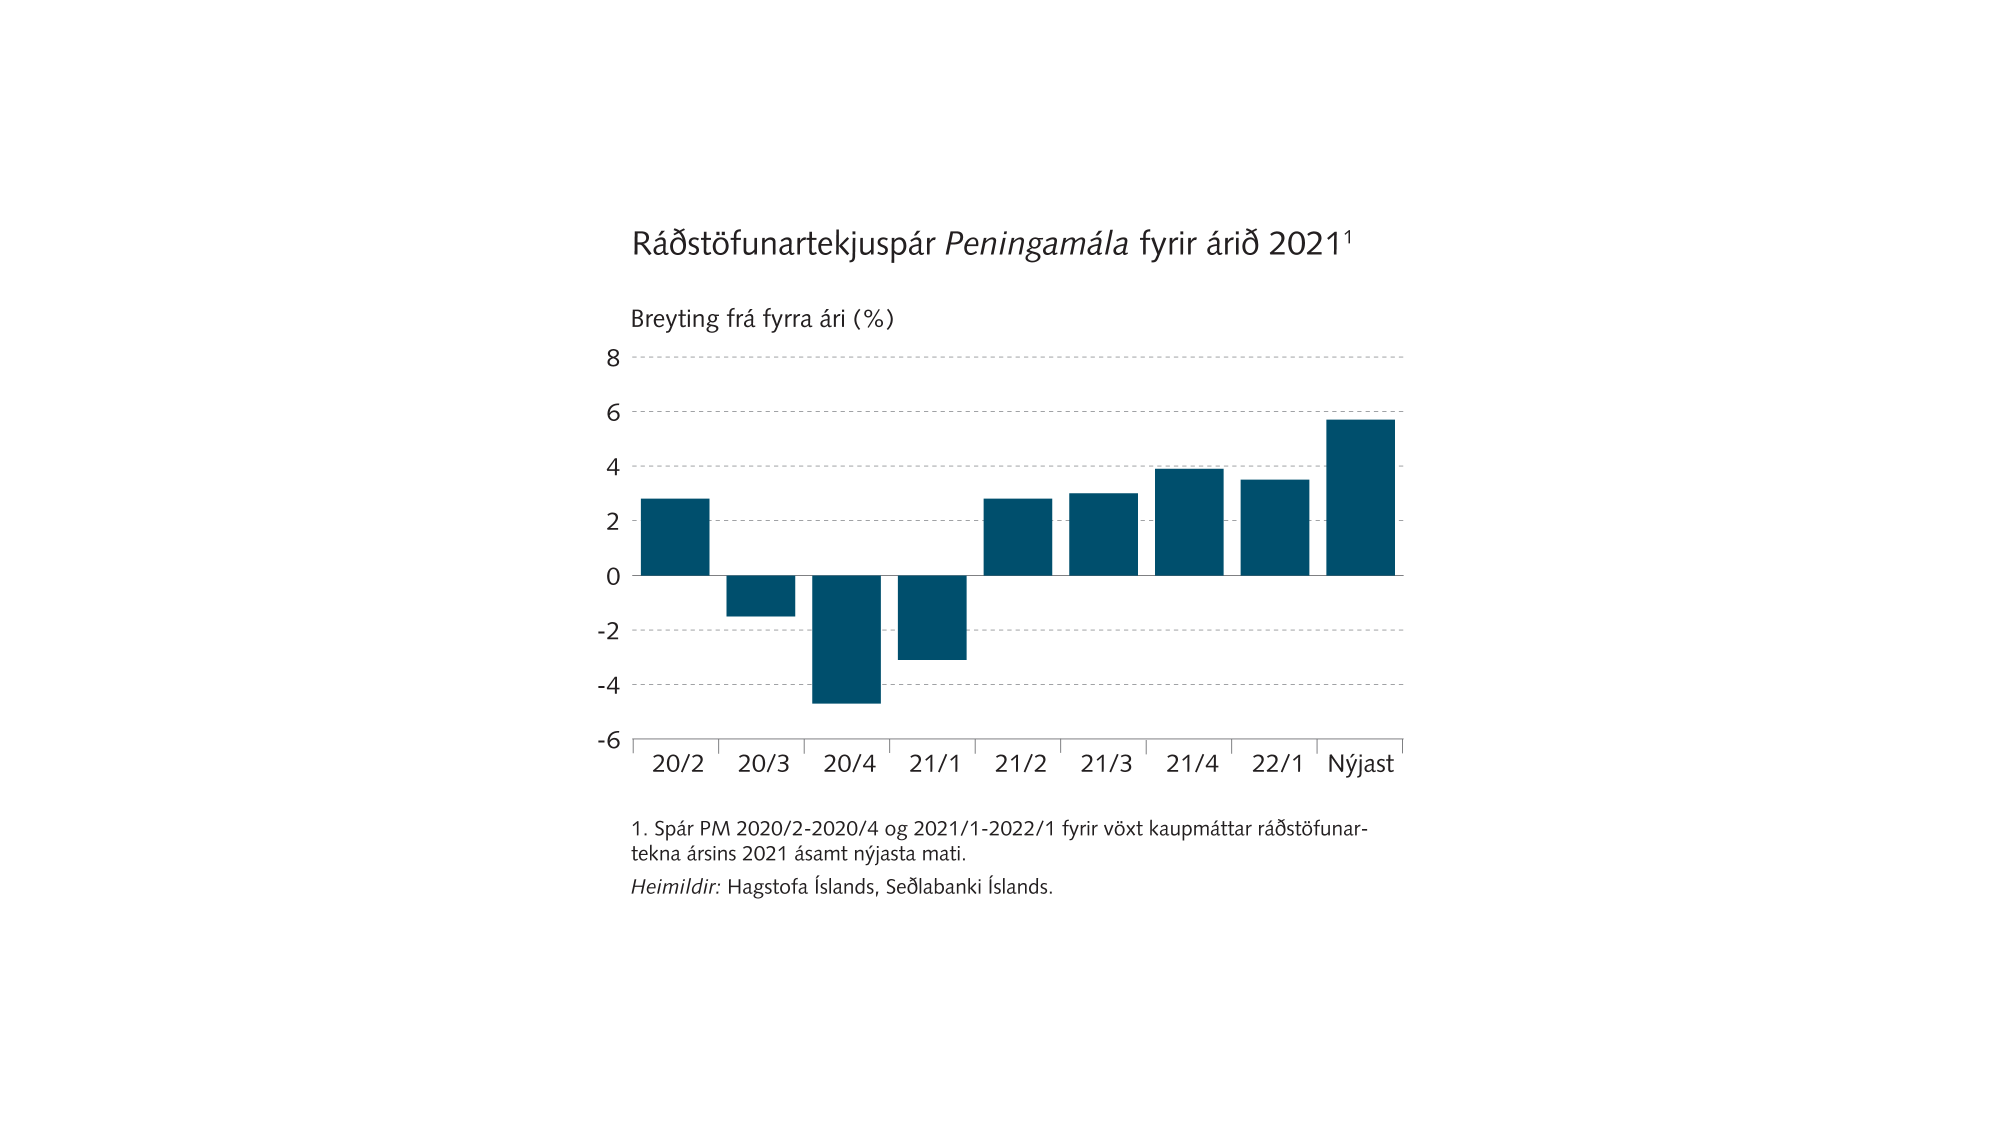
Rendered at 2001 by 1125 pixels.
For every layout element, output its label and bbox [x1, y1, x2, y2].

picture [596, 226, 1404, 899]
